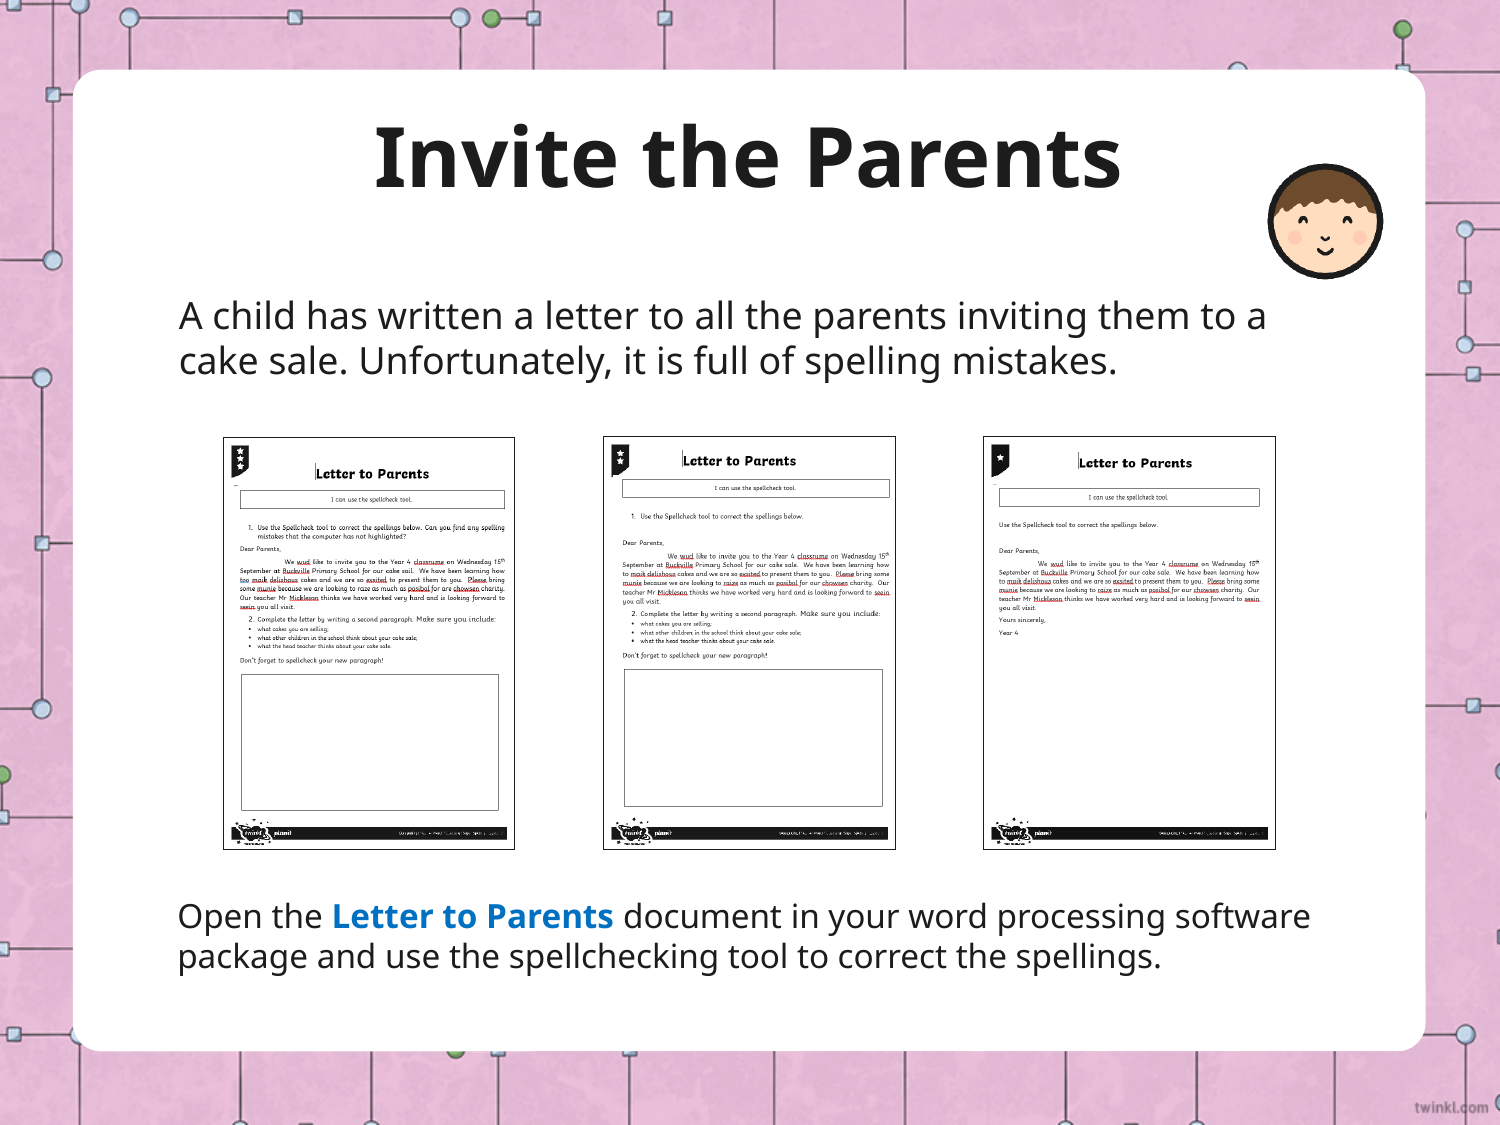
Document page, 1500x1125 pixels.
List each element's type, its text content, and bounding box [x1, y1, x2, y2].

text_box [983, 436, 1276, 850]
text_box Open the Letter to Parents document in your word processing software package and use the spellchecking tool to correct the spellings. [162, 888, 1341, 983]
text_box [223, 437, 515, 850]
picture [0, 0, 1500, 1125]
title Invite the Parents [73, 76, 1426, 244]
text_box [603, 436, 896, 850]
text_box A child has written a letter to all the parents inviting them to a cake sale. Unfortunately, it is full of spelling mistakes. [163, 284, 1343, 390]
